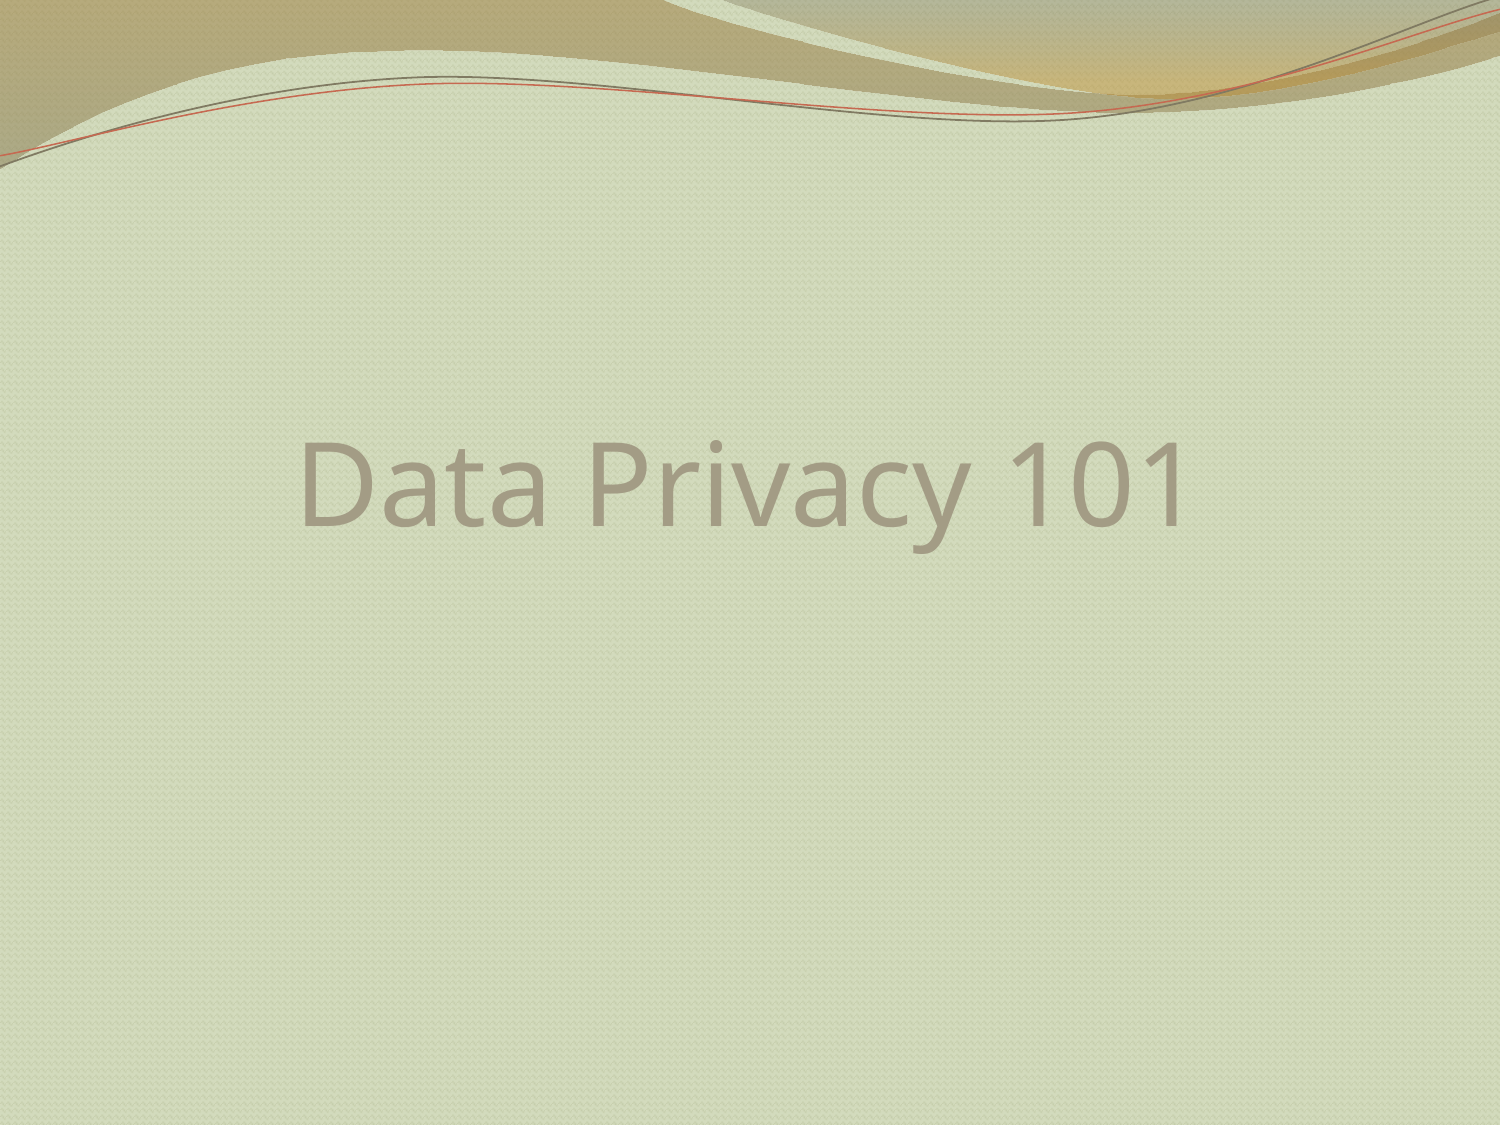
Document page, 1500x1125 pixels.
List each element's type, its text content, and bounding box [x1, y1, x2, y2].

title Data Privacy 101 [112, 299, 1388, 550]
